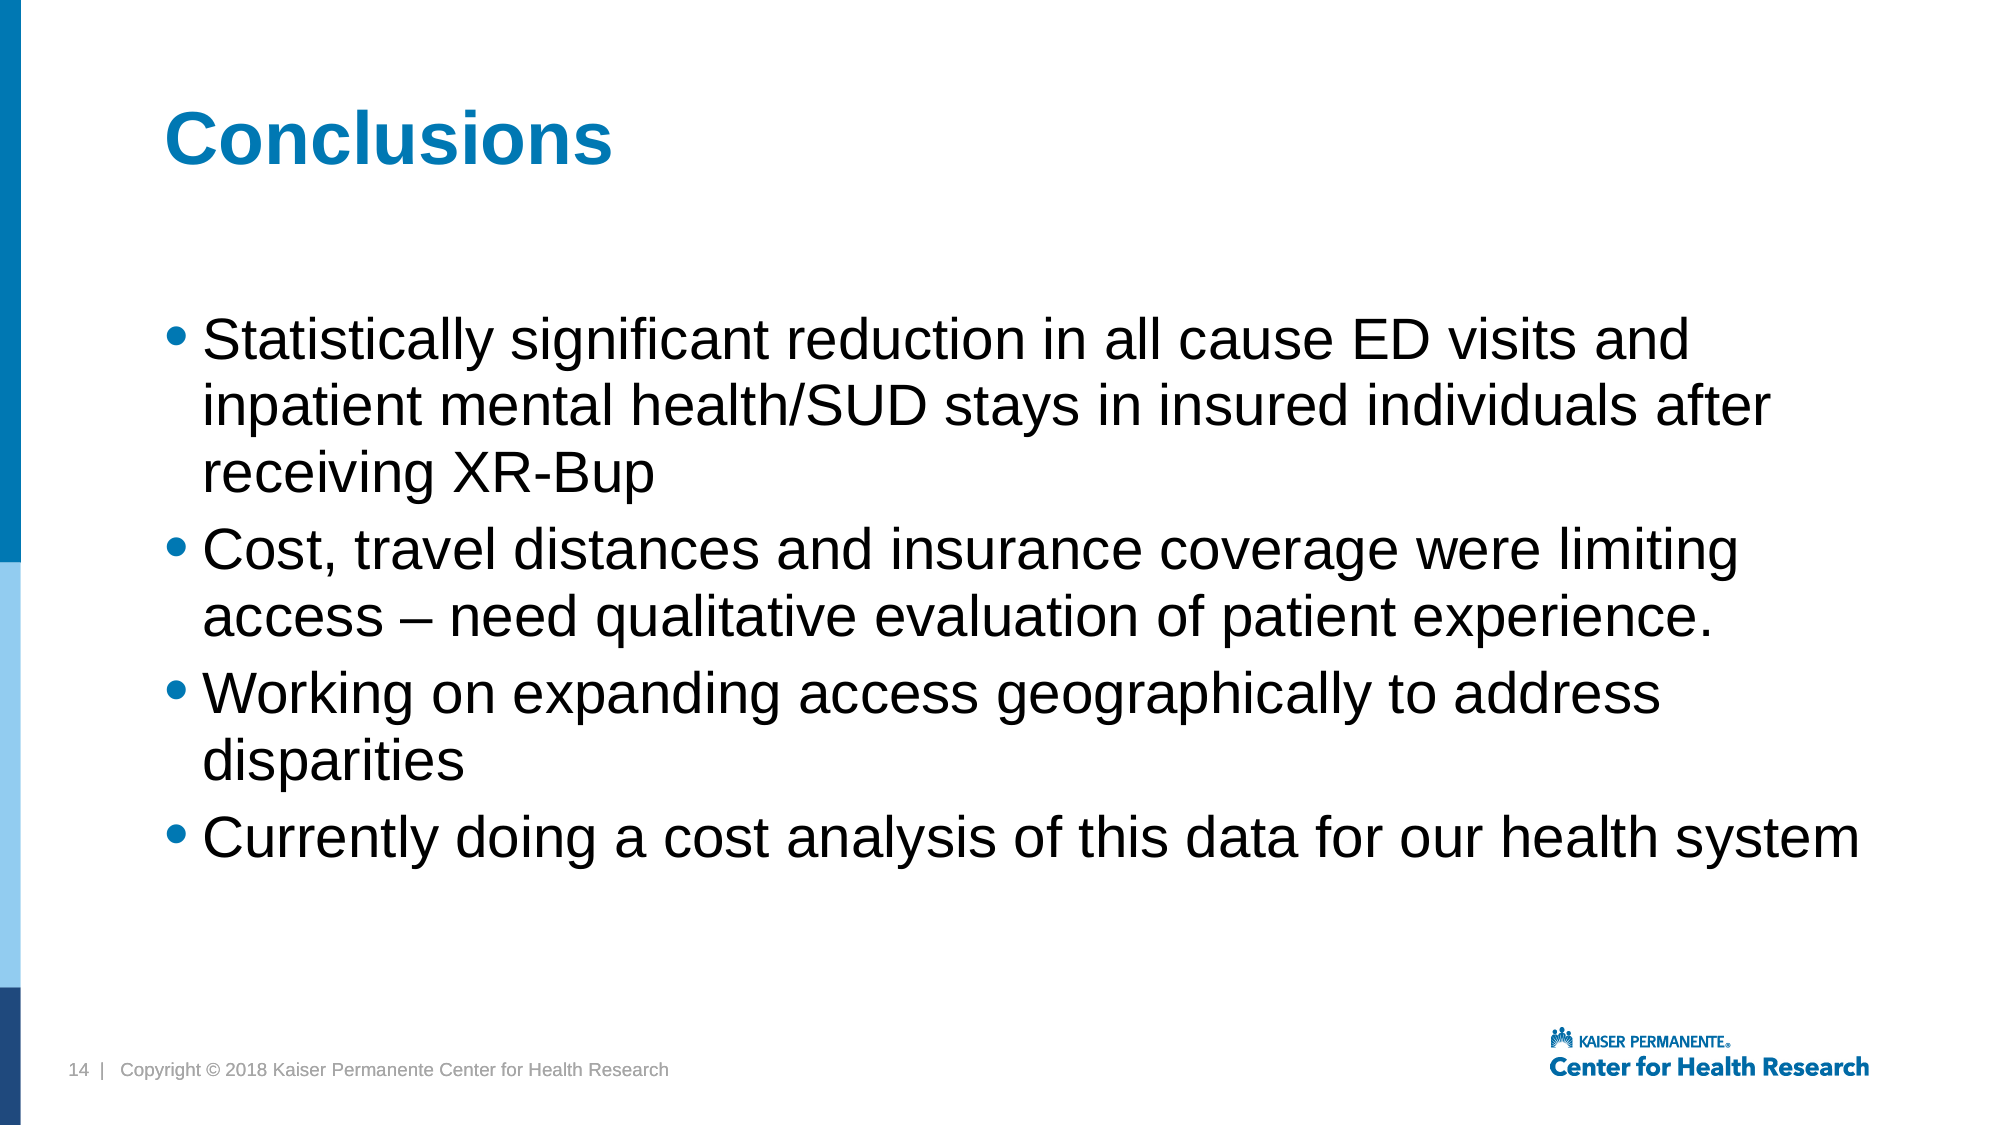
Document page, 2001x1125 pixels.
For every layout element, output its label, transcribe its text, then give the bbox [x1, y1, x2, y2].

picture [1550, 1027, 1869, 1076]
title Conclusions [150, 38, 1900, 188]
list Statistically significant reduction in all cause ED visits and inpatient mental health/SUD stays in insured individuals after receiving XR-Bup Cost, travel distances and insurance coverage were limiting access – need qualitative evaluation of patient experience. Working on expanding access geographically to address disparities Currently doing a cost analysis of this data for our health system [150, 219, 1900, 933]
